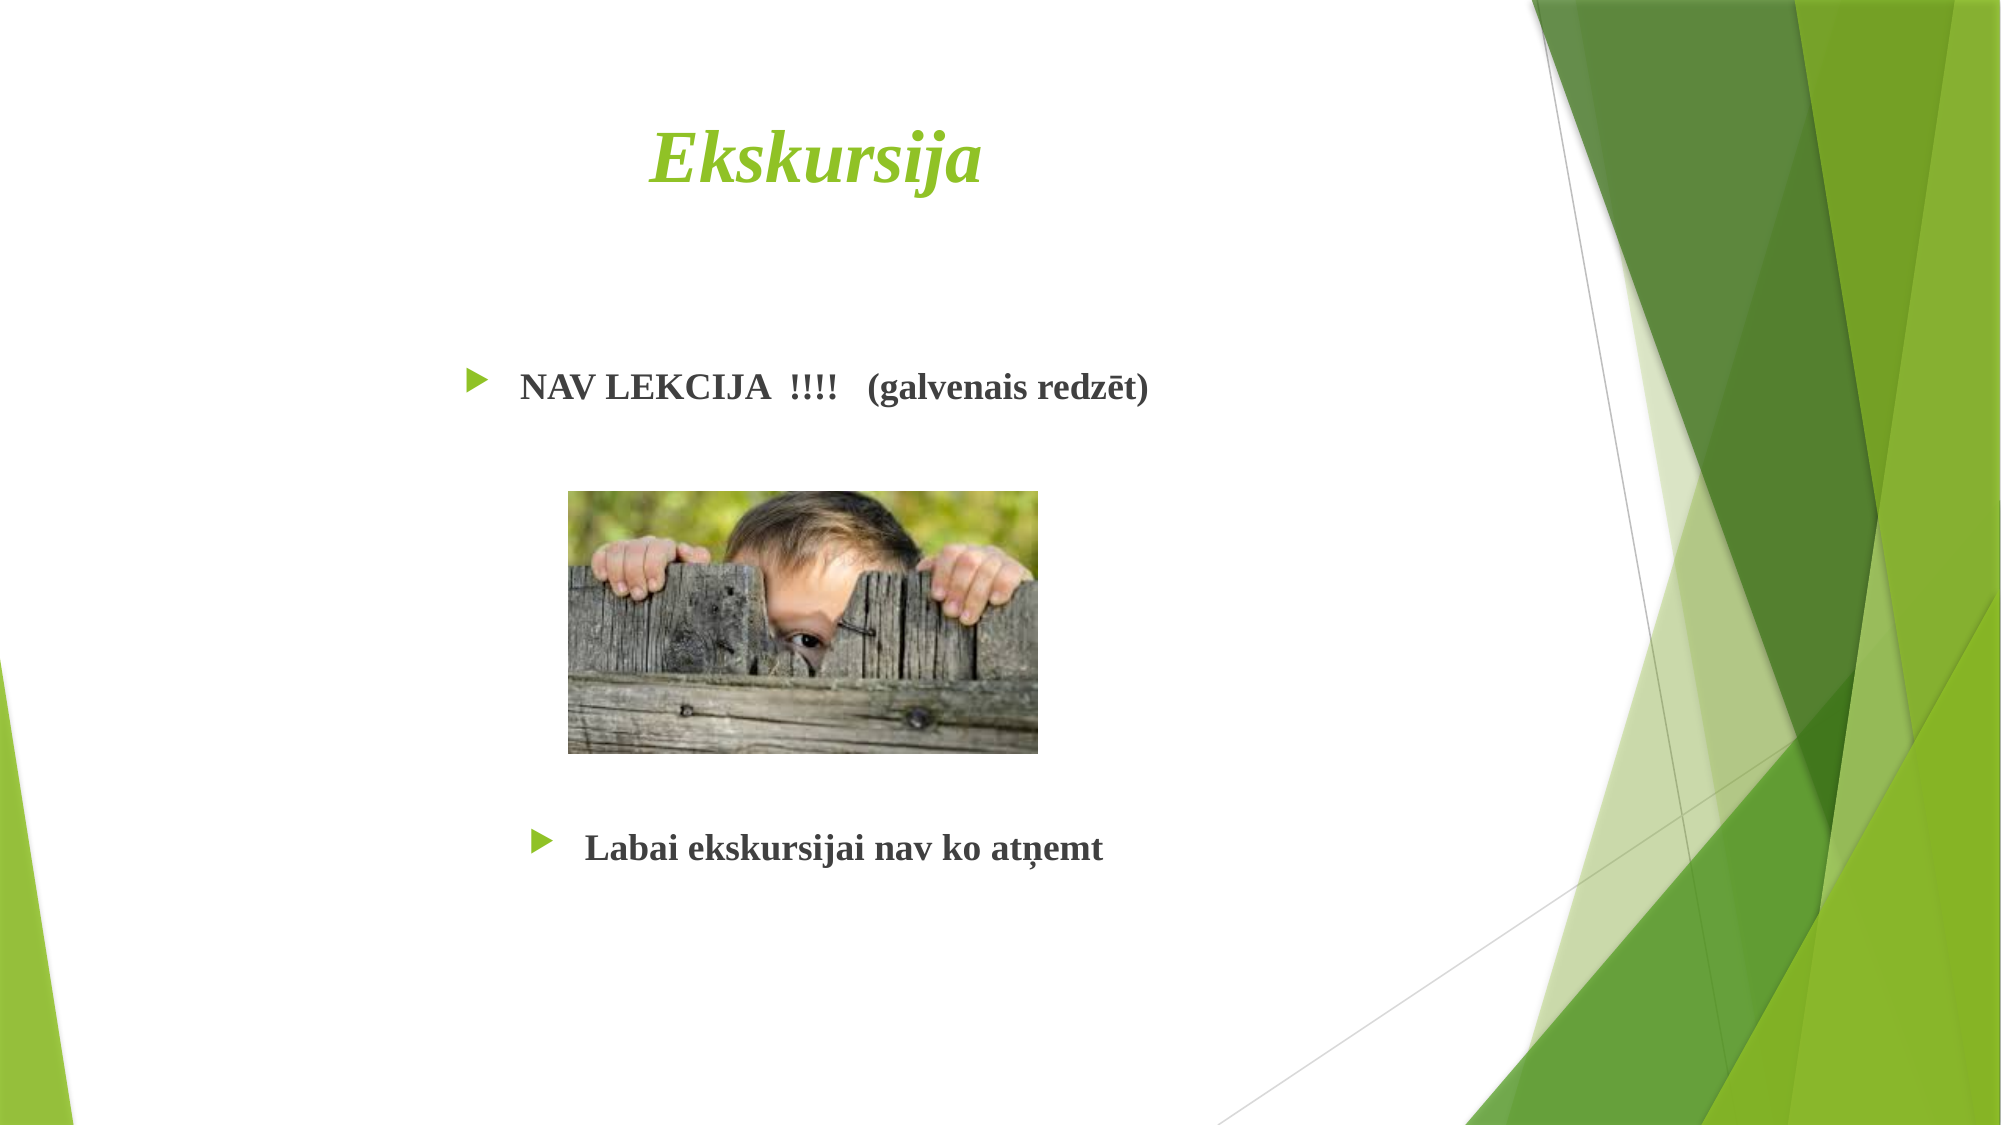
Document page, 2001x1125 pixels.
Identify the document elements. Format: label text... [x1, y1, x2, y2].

list NAV LEKCIJA !!!! (galvenais redzēt) Labai ekskursijai nav ko atņemt [111, 354, 1522, 992]
picture [568, 490, 1039, 755]
title Ekskursija [111, 99, 1522, 317]
